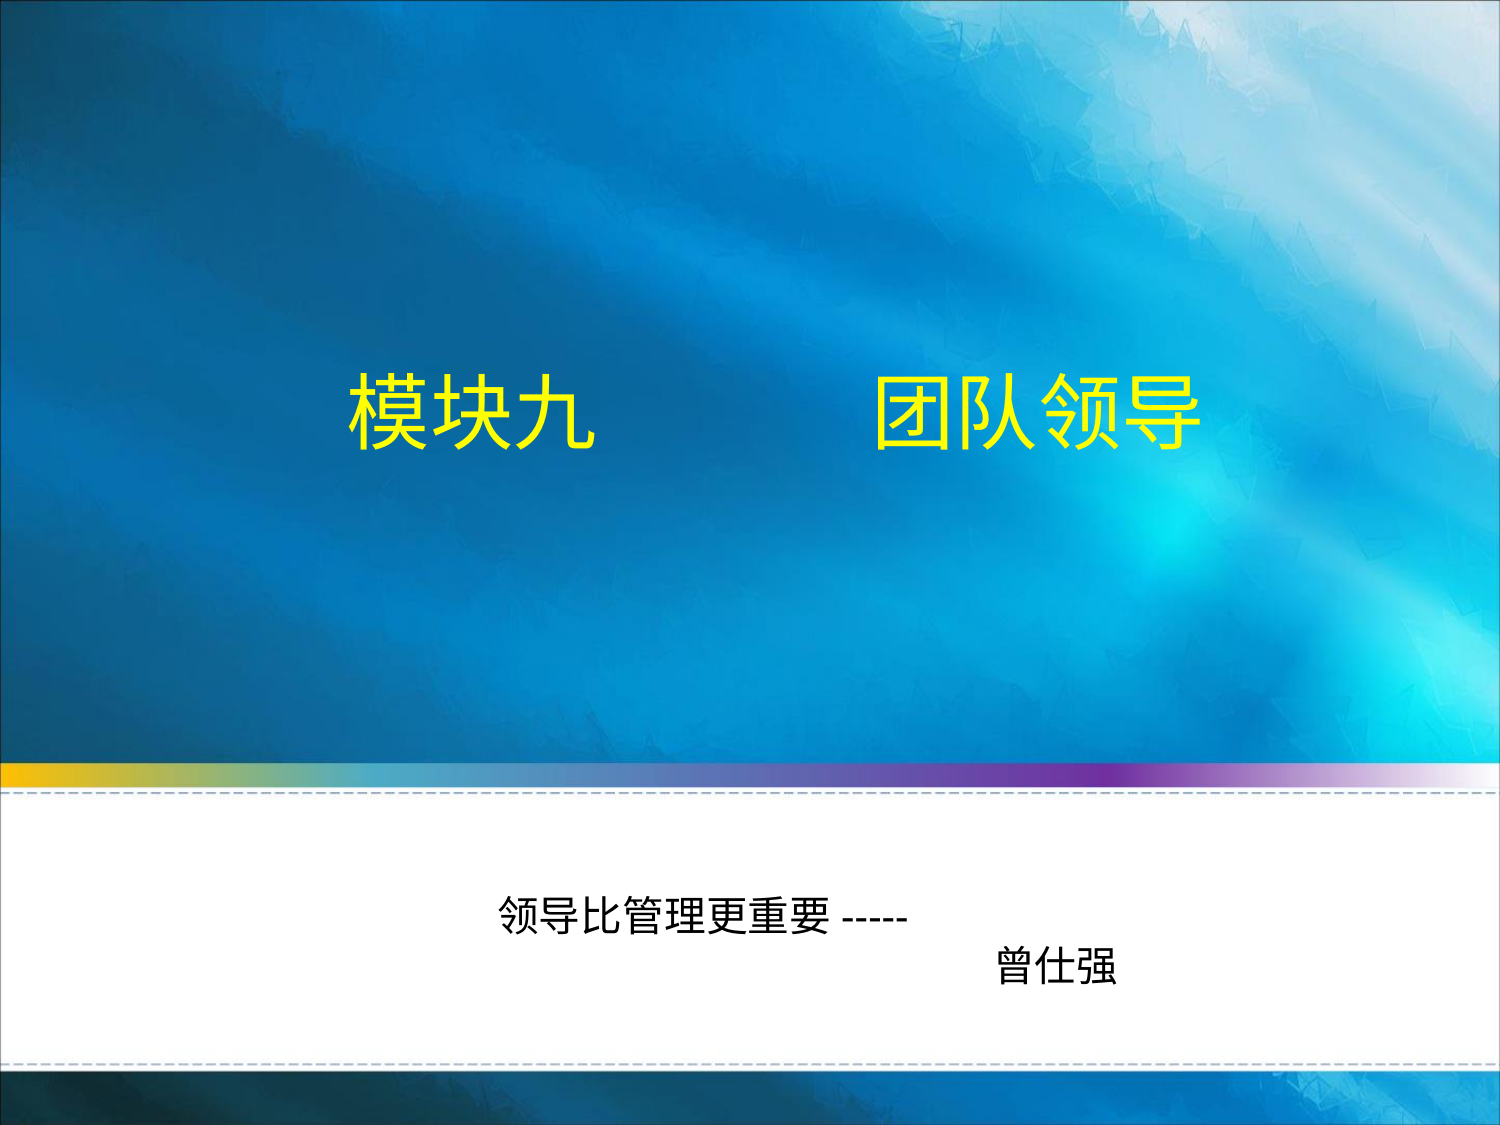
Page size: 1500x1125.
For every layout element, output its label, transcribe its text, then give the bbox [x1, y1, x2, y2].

text_box 模块九 团队领导 [346, 350, 1228, 460]
text_box 领导比管理更重要----- 曾仕强题 [497, 885, 1185, 991]
text_box [0, 0, 1500, 1125]
